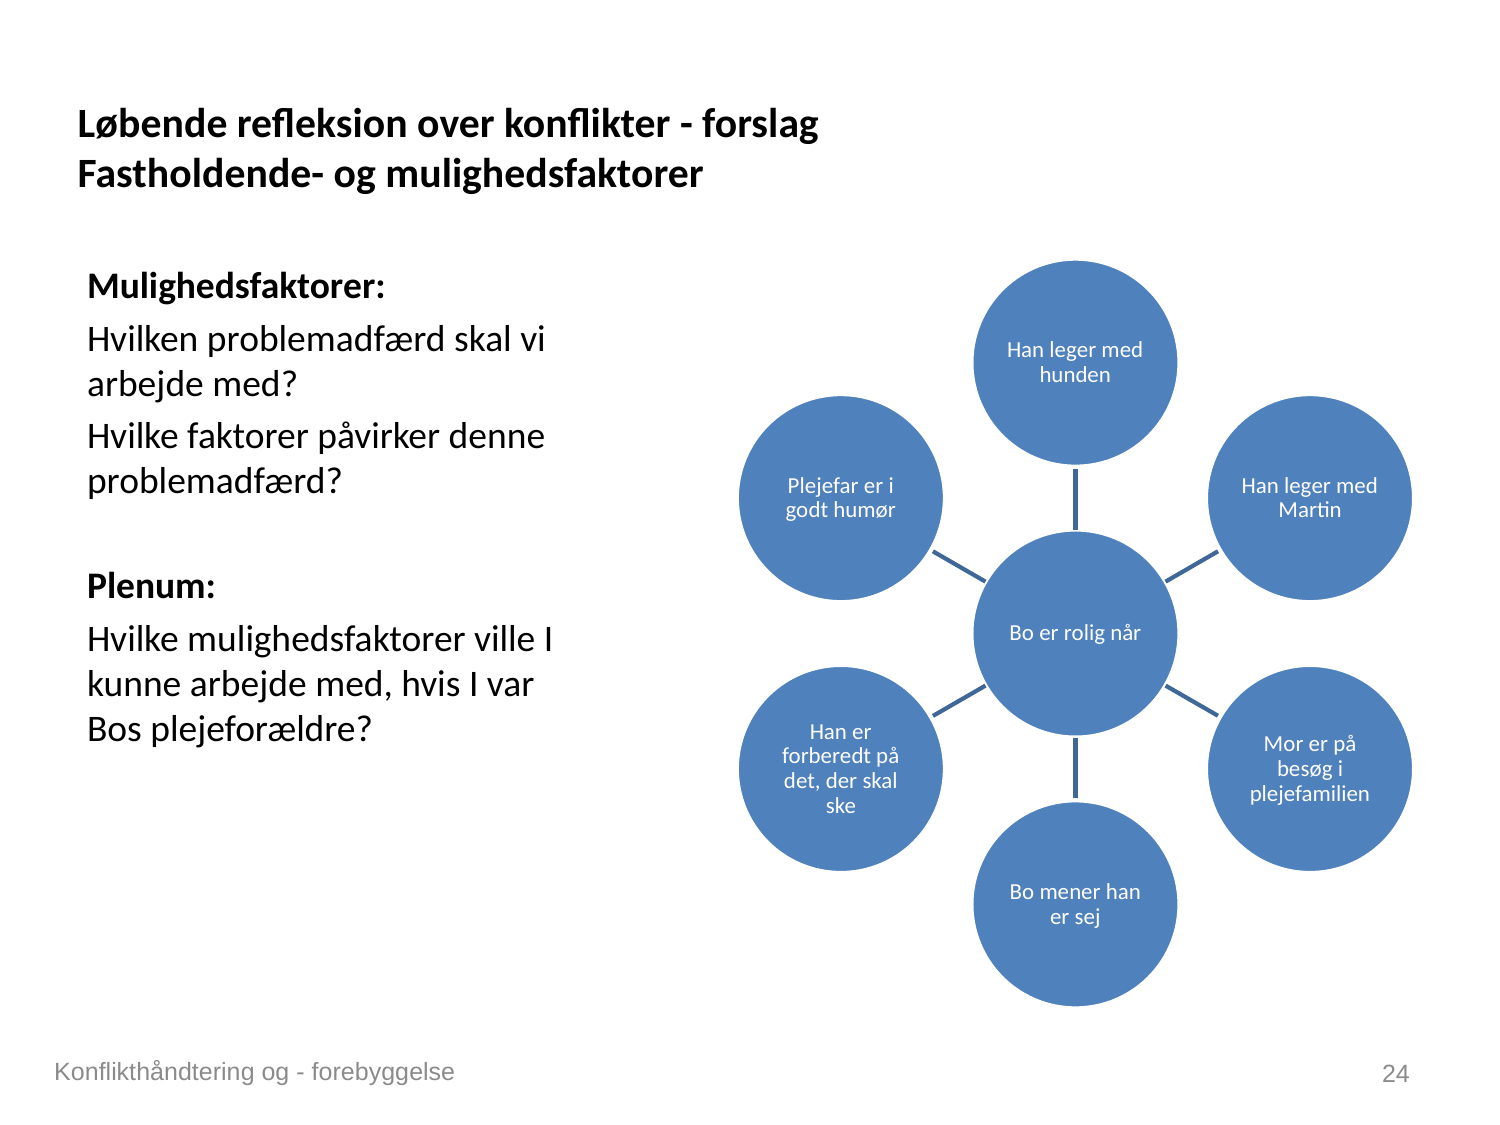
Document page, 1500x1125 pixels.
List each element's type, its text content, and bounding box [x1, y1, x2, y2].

title Løbende refleksion over konflikter - forslag Fastholdende- og mulighedsfaktorer [62, 51, 1413, 240]
footer Konflikthåndtering og - forebyggelse [39, 1040, 515, 1101]
list Mulighedsfaktorer: Hvilken problemadfærd skal vi arbejde med? Hvilke faktorer påvirker denne problemadfærd? Plenum: Hvilke mulighedsfaktorer ville I kunne arbejde med, hvis I var Bos plejeforældre? [71, 253, 600, 1009]
slide_number 24 [1074, 1042, 1425, 1103]
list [650, 255, 1500, 1012]
